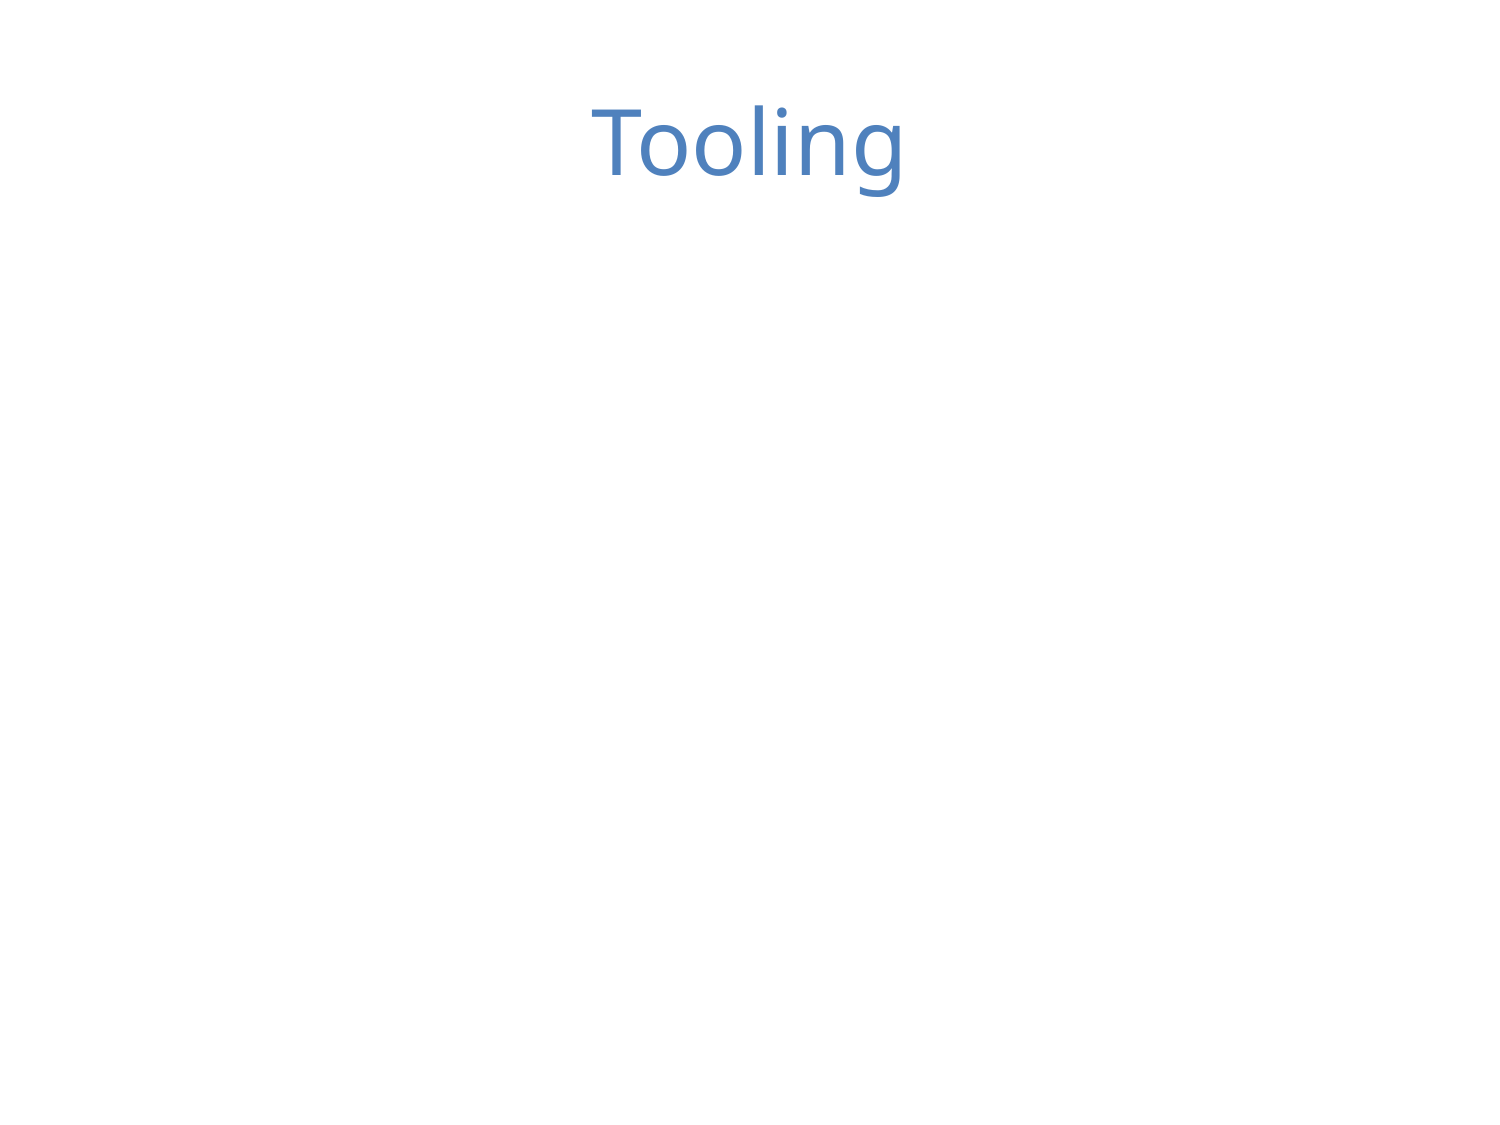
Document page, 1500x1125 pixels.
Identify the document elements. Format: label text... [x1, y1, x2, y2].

title Tooling [75, 45, 1425, 233]
